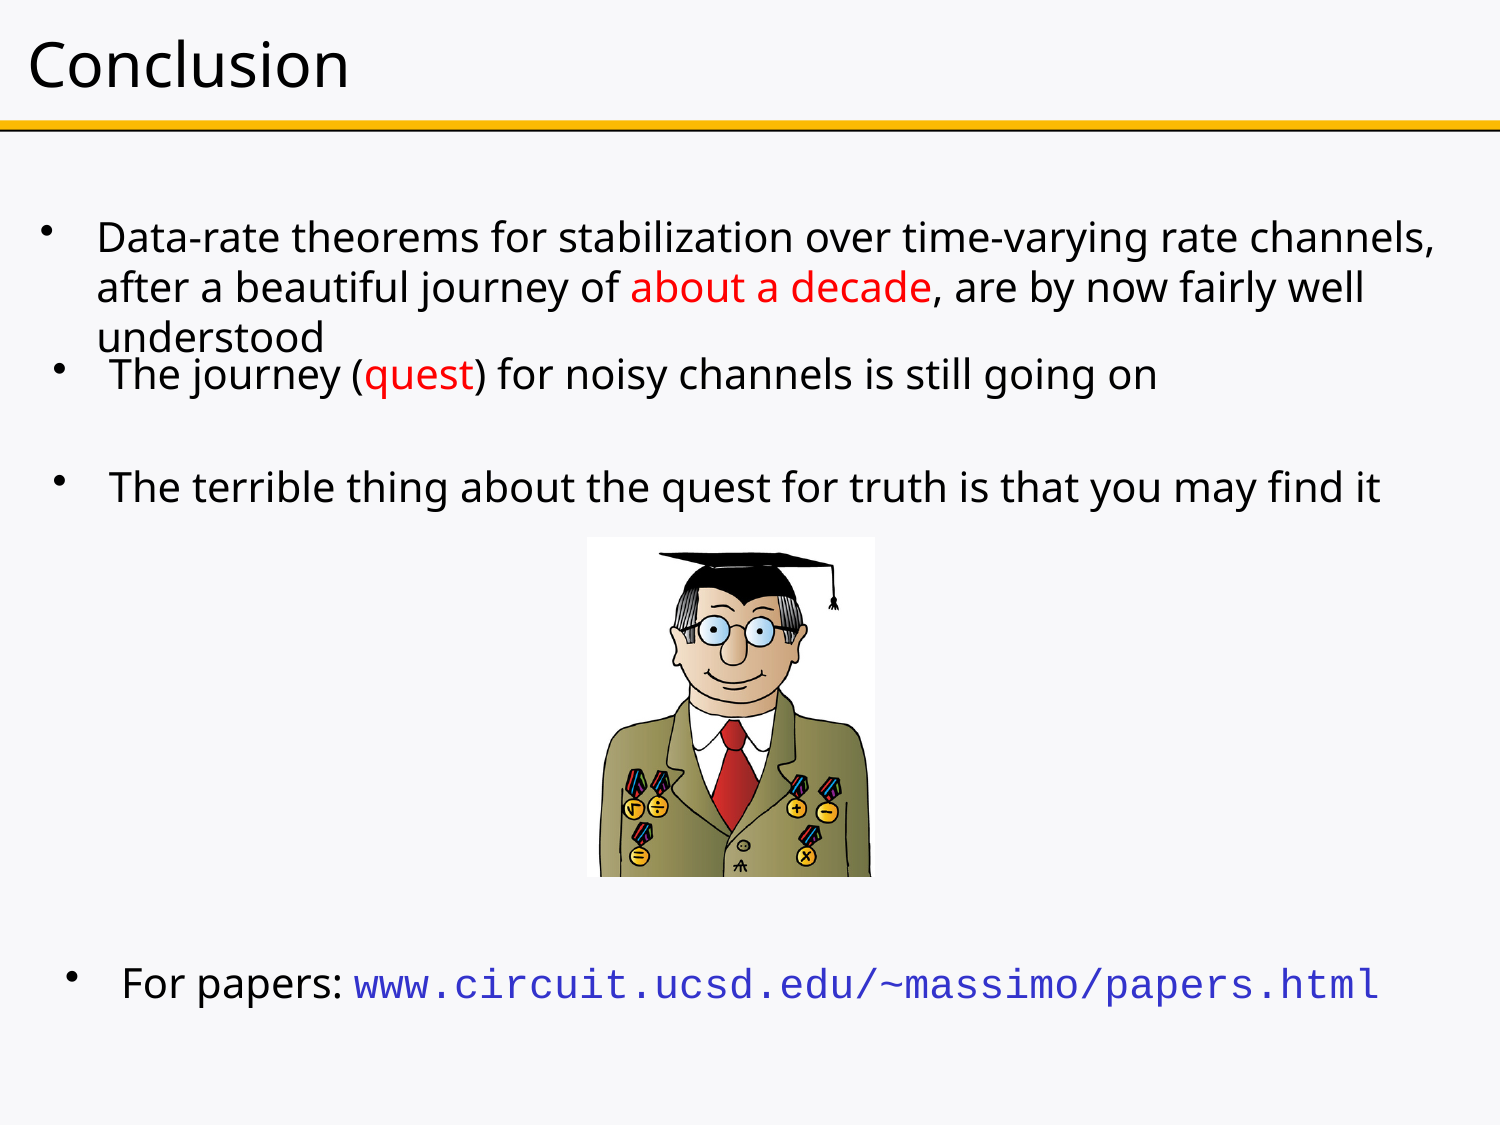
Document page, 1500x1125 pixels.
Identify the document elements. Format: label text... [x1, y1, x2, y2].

list Data-rate theorems for stabilization over time-varying rate channels, after a beautiful journey of about a decade, are by now fairly well understood [24, 149, 1476, 313]
text_box The terrible thing about the quest for truth is that you may find it [37, 399, 1488, 563]
picture [587, 537, 876, 877]
title Conclusion [12, 0, 1463, 126]
text_box For papers: www.circuit.ucsd.edu/~massimo/papers.html [50, 837, 1500, 1000]
text_box The journey (quest) for noisy channels is still going on [37, 287, 1488, 399]
